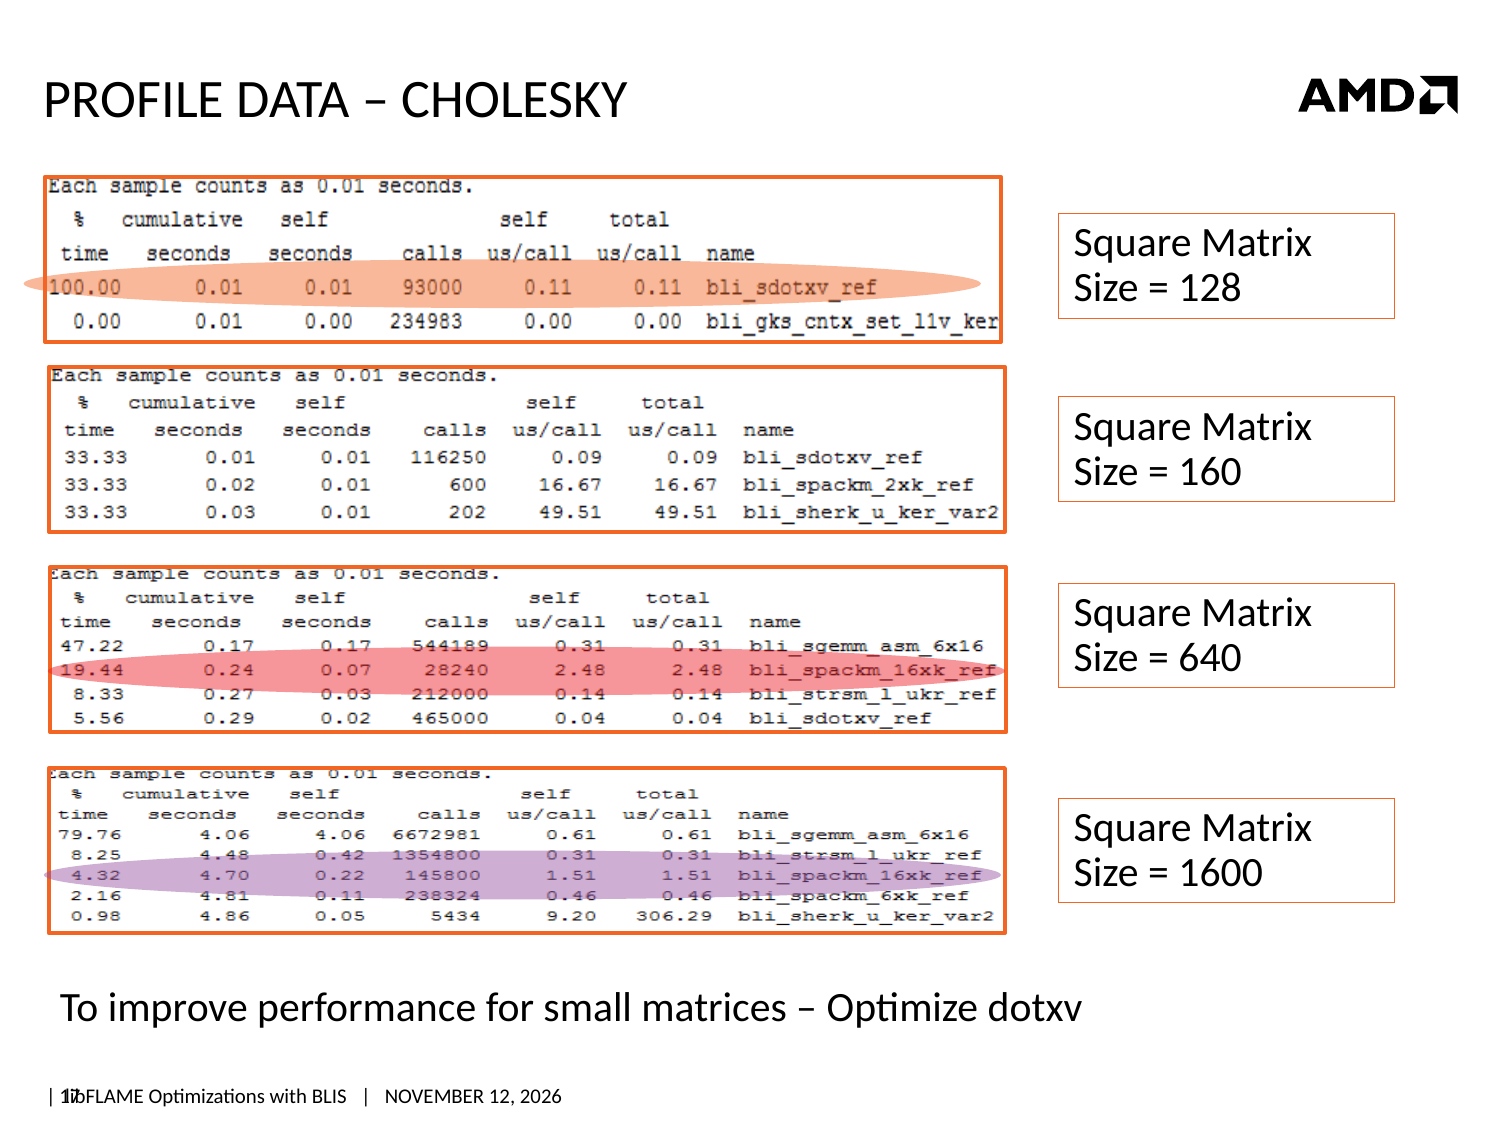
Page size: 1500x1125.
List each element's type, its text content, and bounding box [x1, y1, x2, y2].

text_box [42, 848, 1003, 902]
text_box [45, 644, 1007, 698]
text_box [47, 365, 1007, 534]
text_box To improve performance for small matrices – Optimize dotxv [44, 977, 1147, 1038]
text_box Square Matrix Size = 1600 [1058, 798, 1395, 903]
text_box [43, 175, 1003, 344]
text_box [21, 257, 983, 311]
text_box Square Matrix Size = 160 [1058, 396, 1395, 502]
text_box Square Matrix Size = 128 [1058, 213, 1395, 319]
text_box Square Matrix Size = 640 [1058, 583, 1395, 688]
title Profile Data – Cholesky [43, 50, 1304, 129]
text_box [47, 766, 1007, 935]
text_box [48, 565, 1008, 734]
